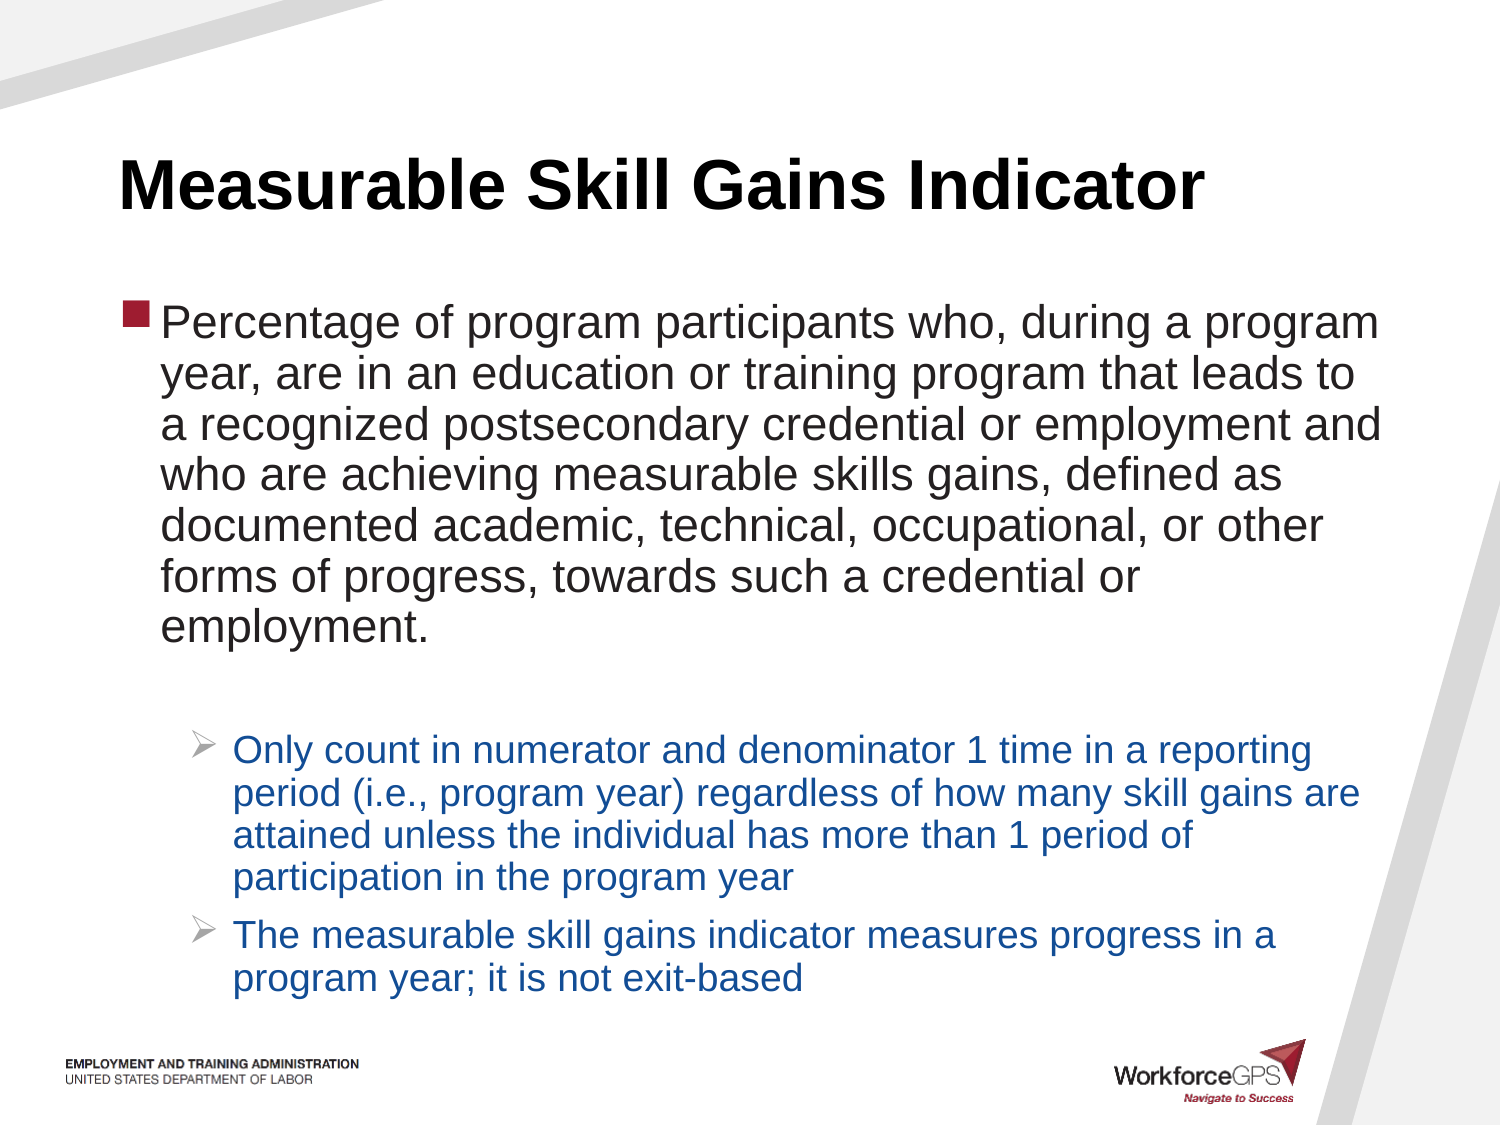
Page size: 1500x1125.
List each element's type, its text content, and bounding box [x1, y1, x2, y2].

picture [1112, 1038, 1308, 1105]
picture [59, 1053, 370, 1092]
title Measurable Skill Gains Indicator [103, 59, 1409, 233]
list Percentage of program participants who, during a program year, are in an education or training program that leads to a recognized postsecondary credential or employment and who are achieving measurable skills gains, defined as documented academic, technical, occupational, or other forms of progress, towards such a credential or employment. Only count in numerator and denominator 1 time in a reporting period (i.e., program year) regardless of how many skill gains are attained unless the individual has more than 1 period of participation in the program year The measurable skill gains indicator measures progress in a program year; it is not exit-based [103, 290, 1409, 1014]
